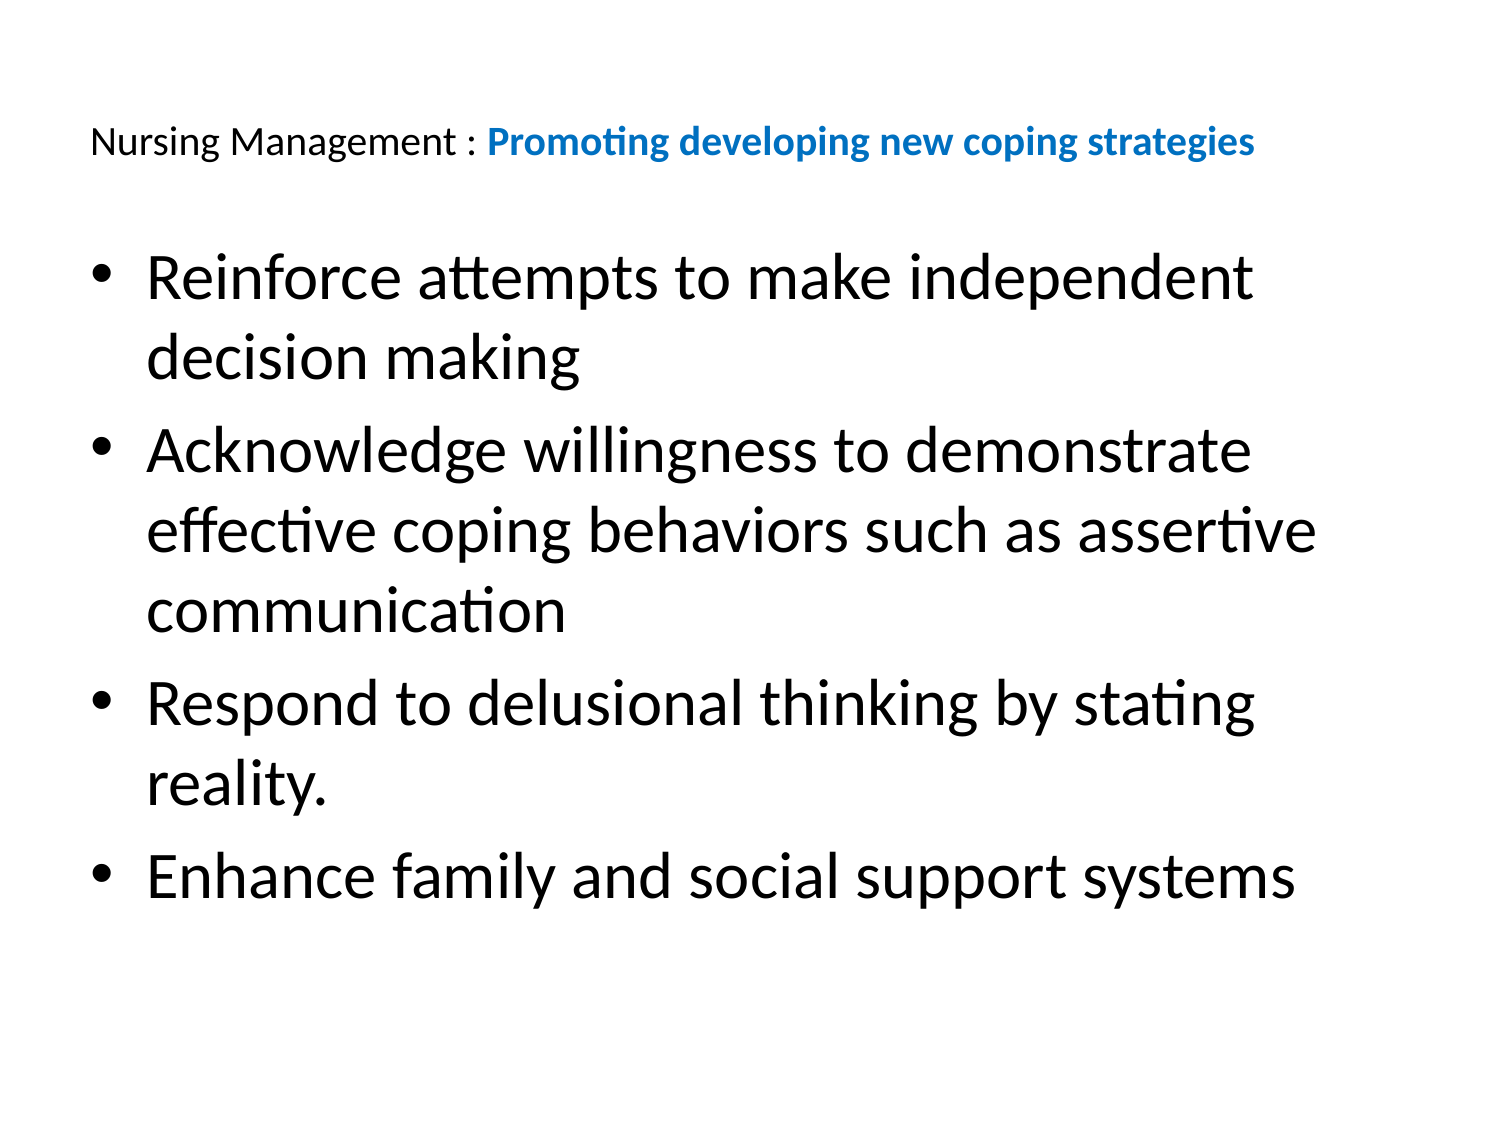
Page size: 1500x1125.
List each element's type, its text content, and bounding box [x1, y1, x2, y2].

list Reinforce attempts to make independent decision making Acknowledge willingness to demonstrate effective coping behaviors such as assertive communication Respond to delusional thinking by stating reality. Enhance family and social support systems [75, 224, 1425, 1005]
title Nursing Management : Promoting developing new coping strategies [75, 45, 1425, 224]
